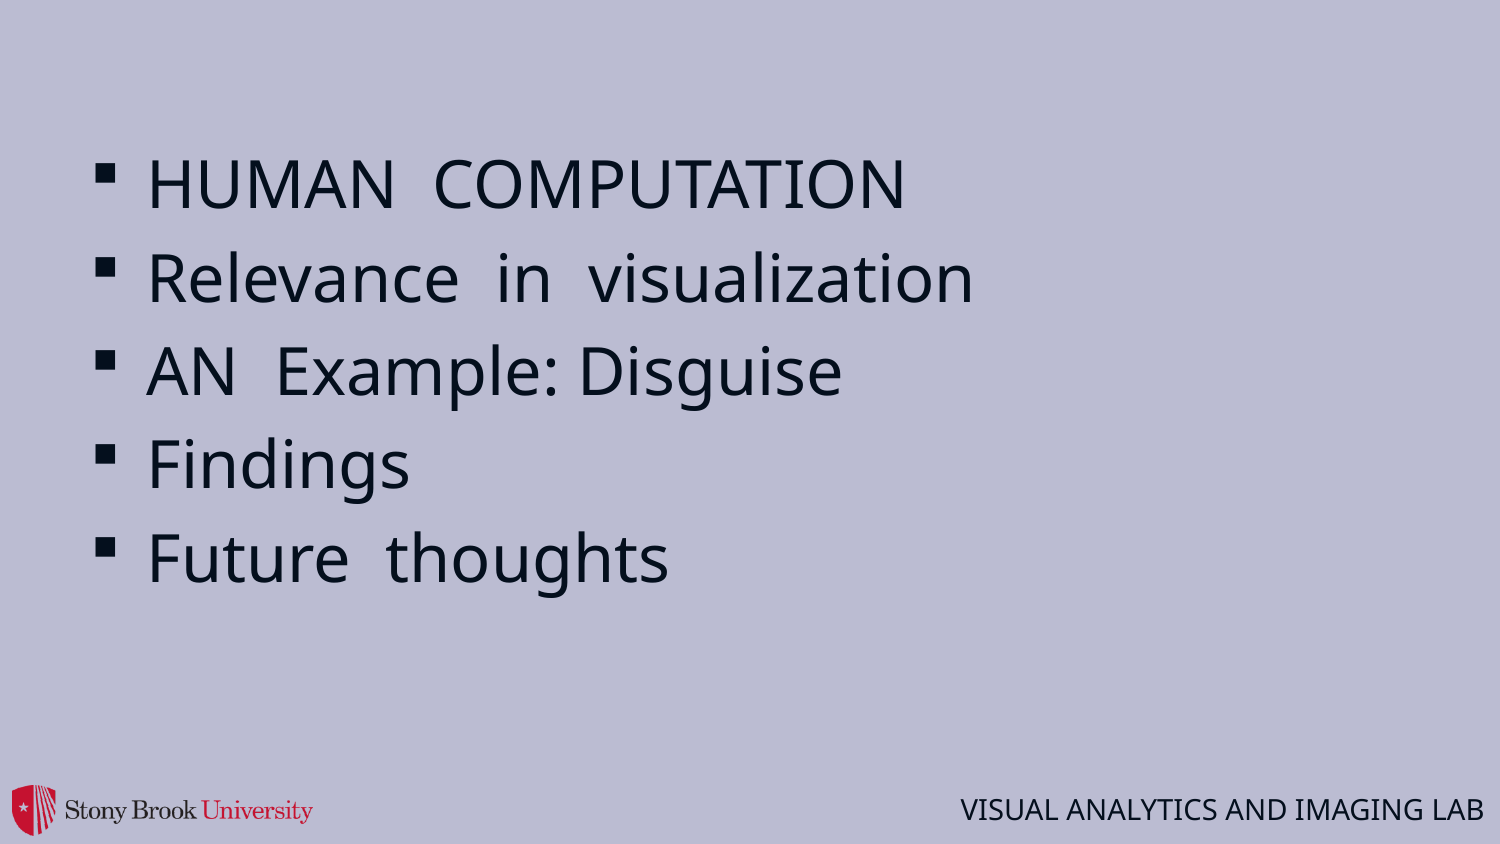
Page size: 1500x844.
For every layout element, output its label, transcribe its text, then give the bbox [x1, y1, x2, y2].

list HUMAN COMPUTATION Relevance in visualization AN Example: Disguise Findings Future thoughts [75, 134, 1425, 647]
picture [12, 785, 313, 836]
